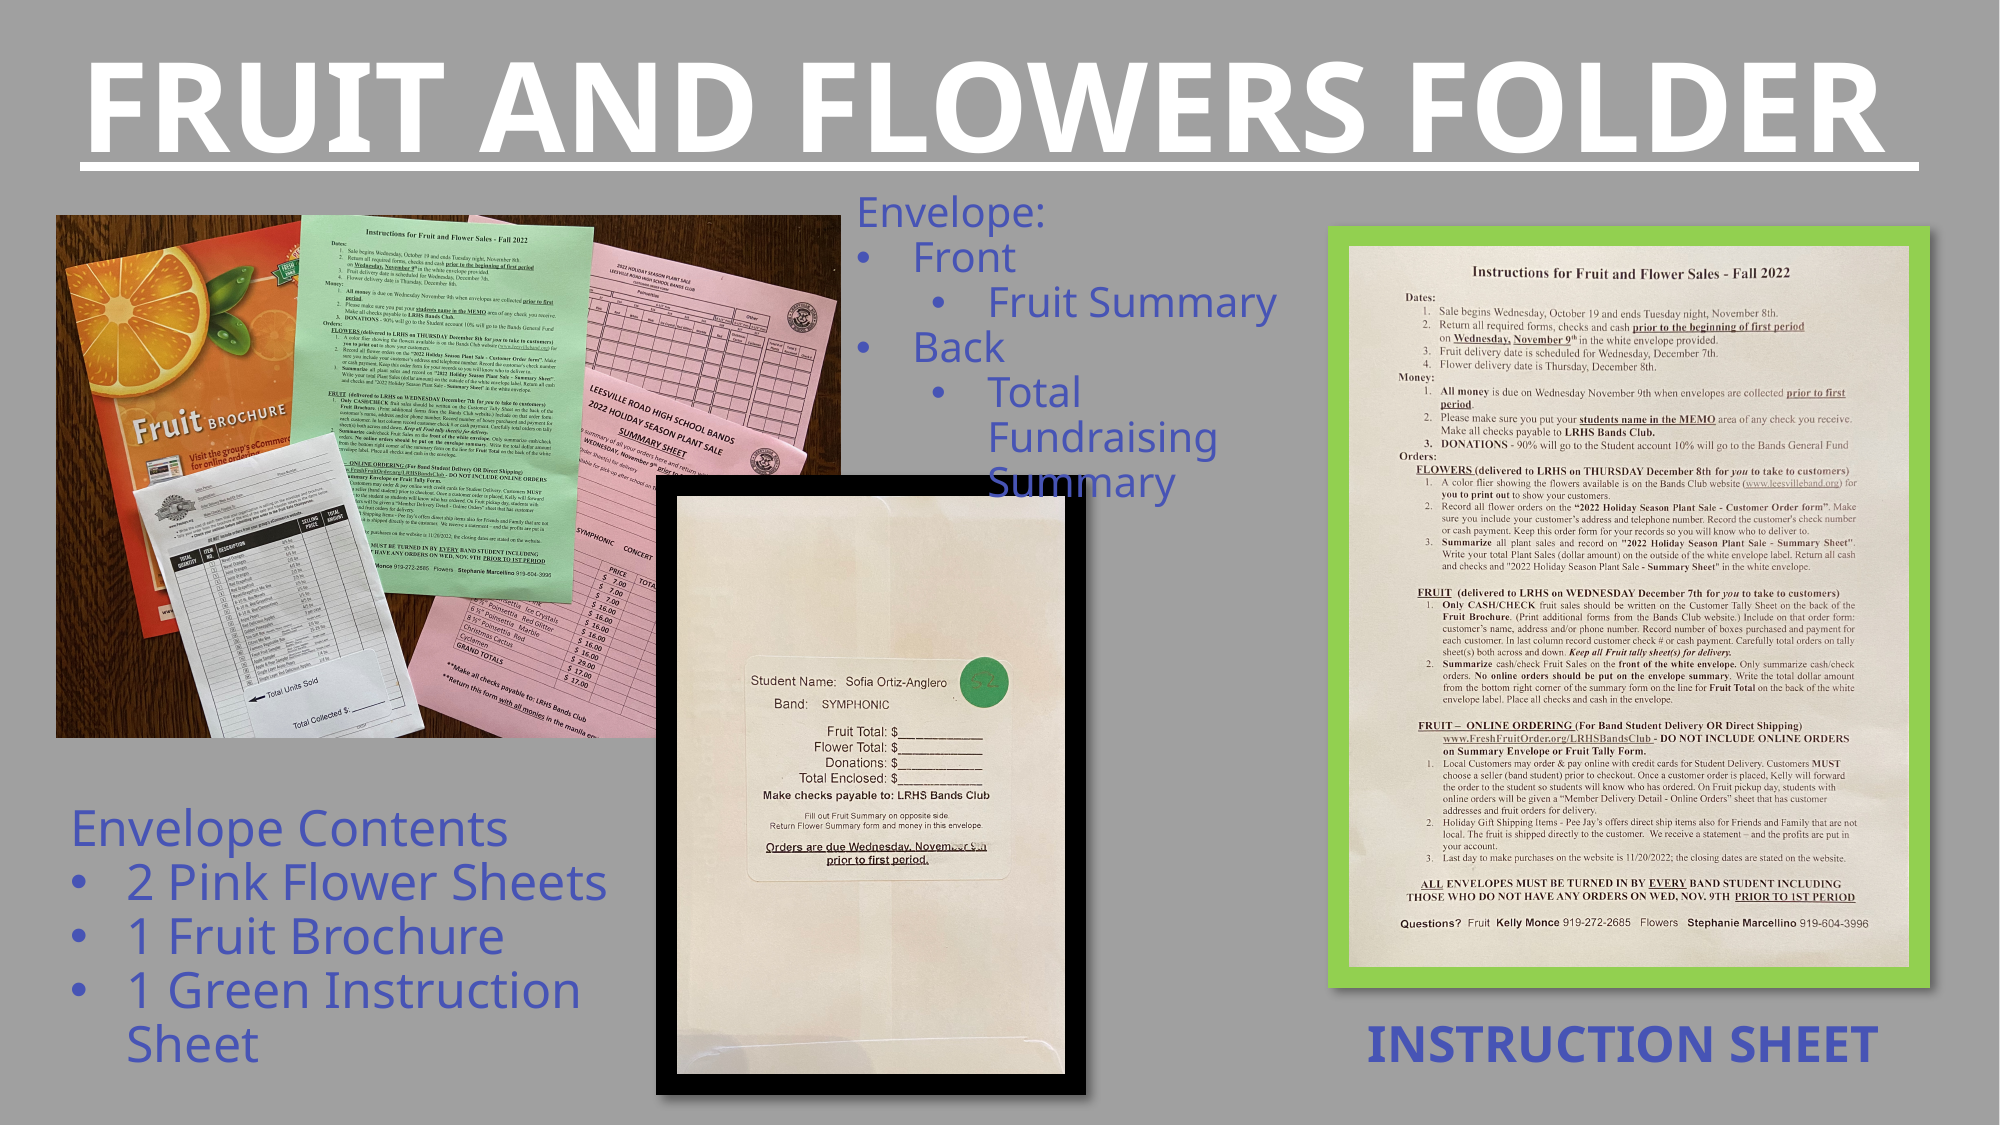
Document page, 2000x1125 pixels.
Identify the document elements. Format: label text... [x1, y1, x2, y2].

text_box Envelope Contents 2 Pink Flower Sheets 1 Fruit Brochure 1 Green Instruction Sheet [55, 796, 705, 1081]
picture [1349, 246, 1909, 967]
text_box Envelope: Front Fruit Summary Back Total Fundraising Summary [841, 184, 1313, 569]
text_box FRUIT AND FLOWERS FOLDER [37, 37, 1963, 188]
text_box INSTRUCTION SHEET [1348, 1011, 1899, 1125]
picture [56, 214, 1065, 1074]
